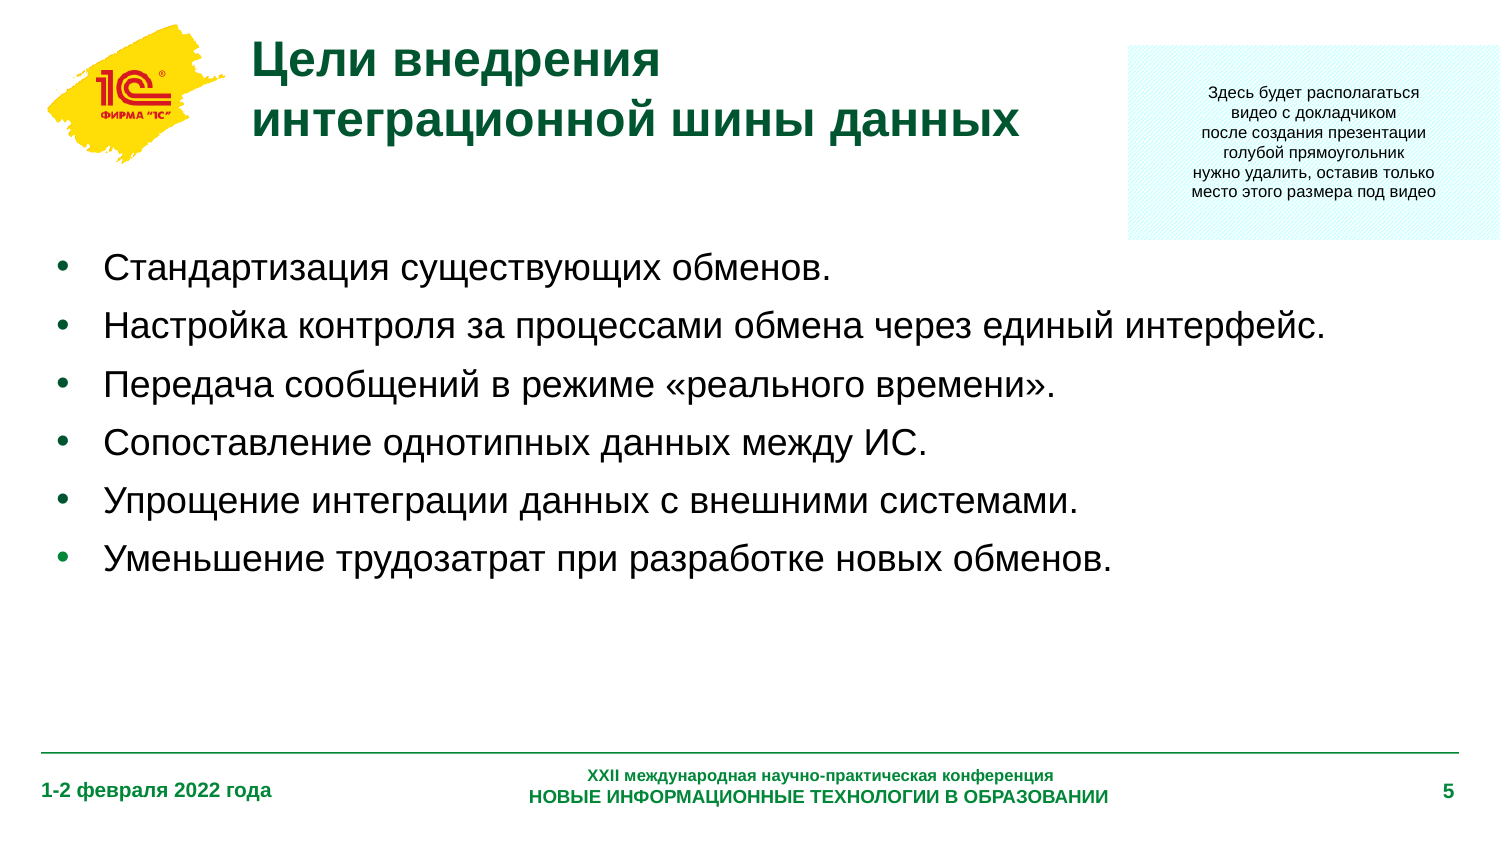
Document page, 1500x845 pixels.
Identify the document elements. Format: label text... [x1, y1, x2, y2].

list Стандартизация существующих обменов. Настройка контроля за процессами обмена через единый интерфейс. Передача сообщений в режиме «реального времени». Сопоставление однотипных данных между ИС. Упрощение интеграции данных с внешними системами. Уменьшение трудозатрат при разработке новых обменов. [40, 235, 1460, 718]
text_box [1128, 45, 1500, 240]
picture [41, 20, 229, 167]
text_box Здесь будет располагаться видео с докладчиком после создания презентации голубой прямоугольник нужно удалить, оставив только место этого размера под видео [1176, 74, 1452, 209]
text_box XXII международная научно-практическая конференция НОВЫЕ ИНФОРМАЦИОННЫЕ ТЕХНОЛОГИИ В ОБРАЗОВАНИИ [277, 764, 1365, 808]
text_box 1-2 февраля 2022 года [41, 776, 277, 802]
text_box [1328, 777, 1455, 803]
title Цели внедрения интеграционной шины данных [241, 15, 1424, 157]
